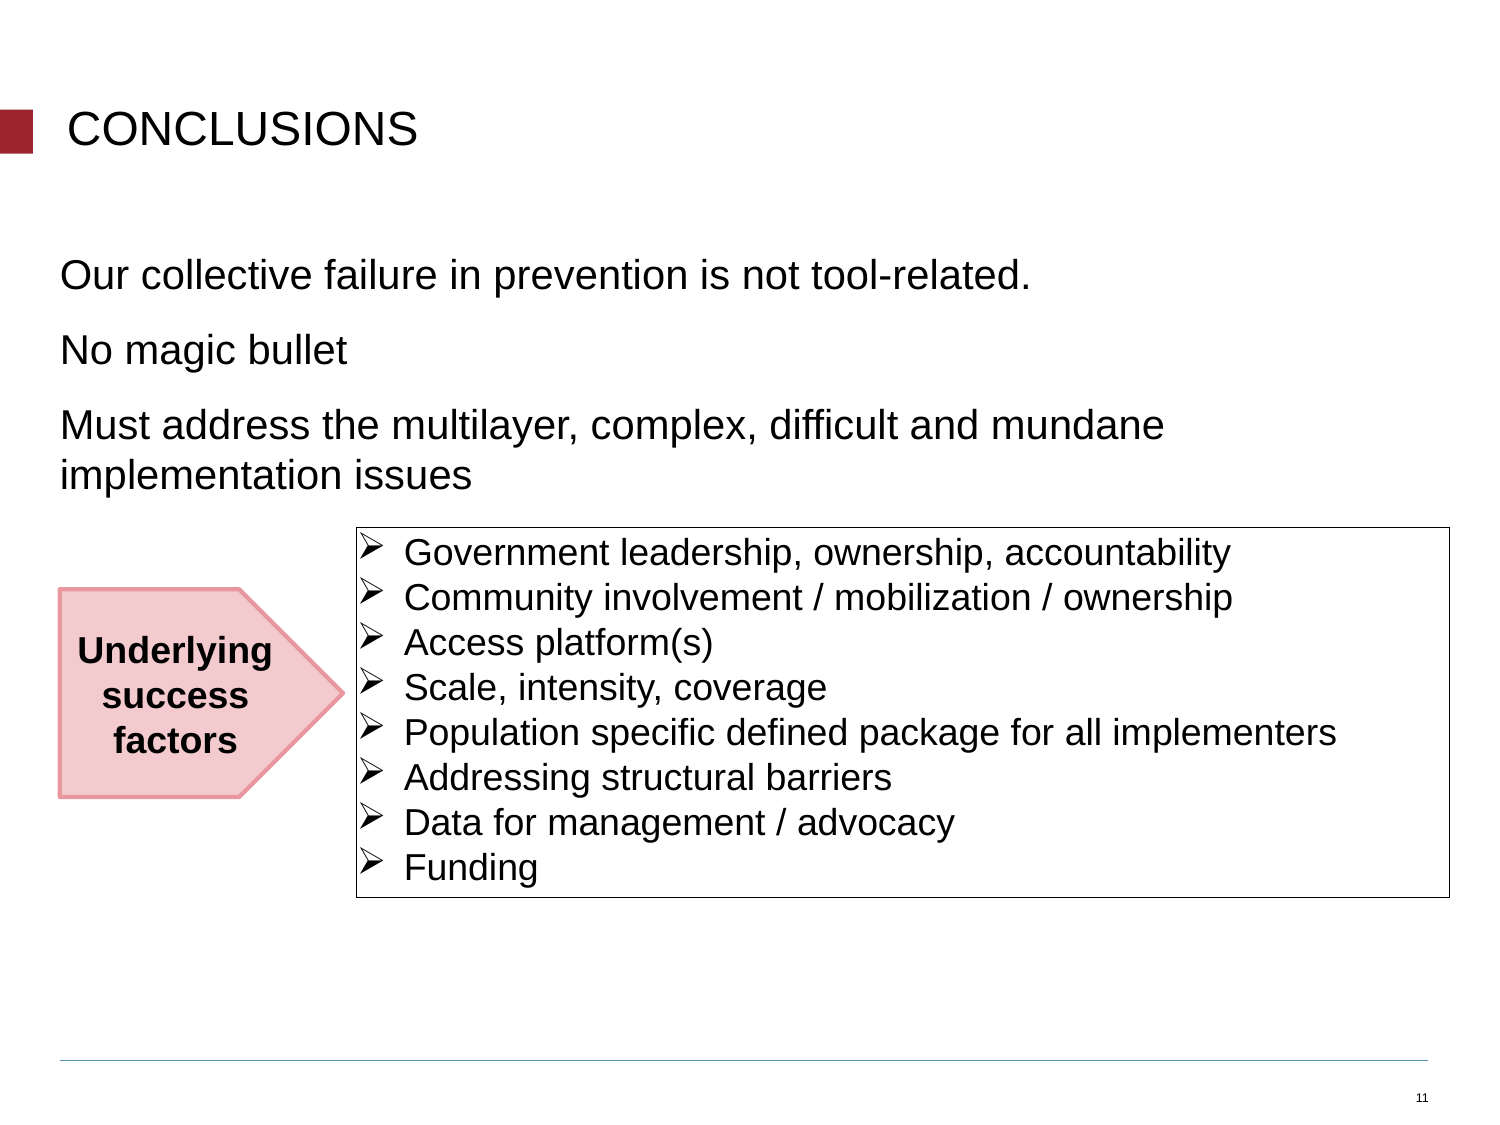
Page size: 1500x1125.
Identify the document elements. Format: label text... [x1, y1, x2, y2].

text_box Government leadership, ownership, accountability Community involvement / mobilization / ownership Access platform(s) Scale, intensity, coverage Population specific defined package for all implementers Addressing structural barriers Data for management / advocacy Funding [356, 527, 1450, 898]
text_box Underlying success factors [57, 587, 346, 800]
list Our collective failure in prevention is not tool-related. No magic bullet Must address the multilayer, complex, difficult and mundane implementation issues [59, 172, 1427, 1088]
slide_number 11 [1397, 1070, 1429, 1105]
title Conclusions [66, 106, 1434, 193]
